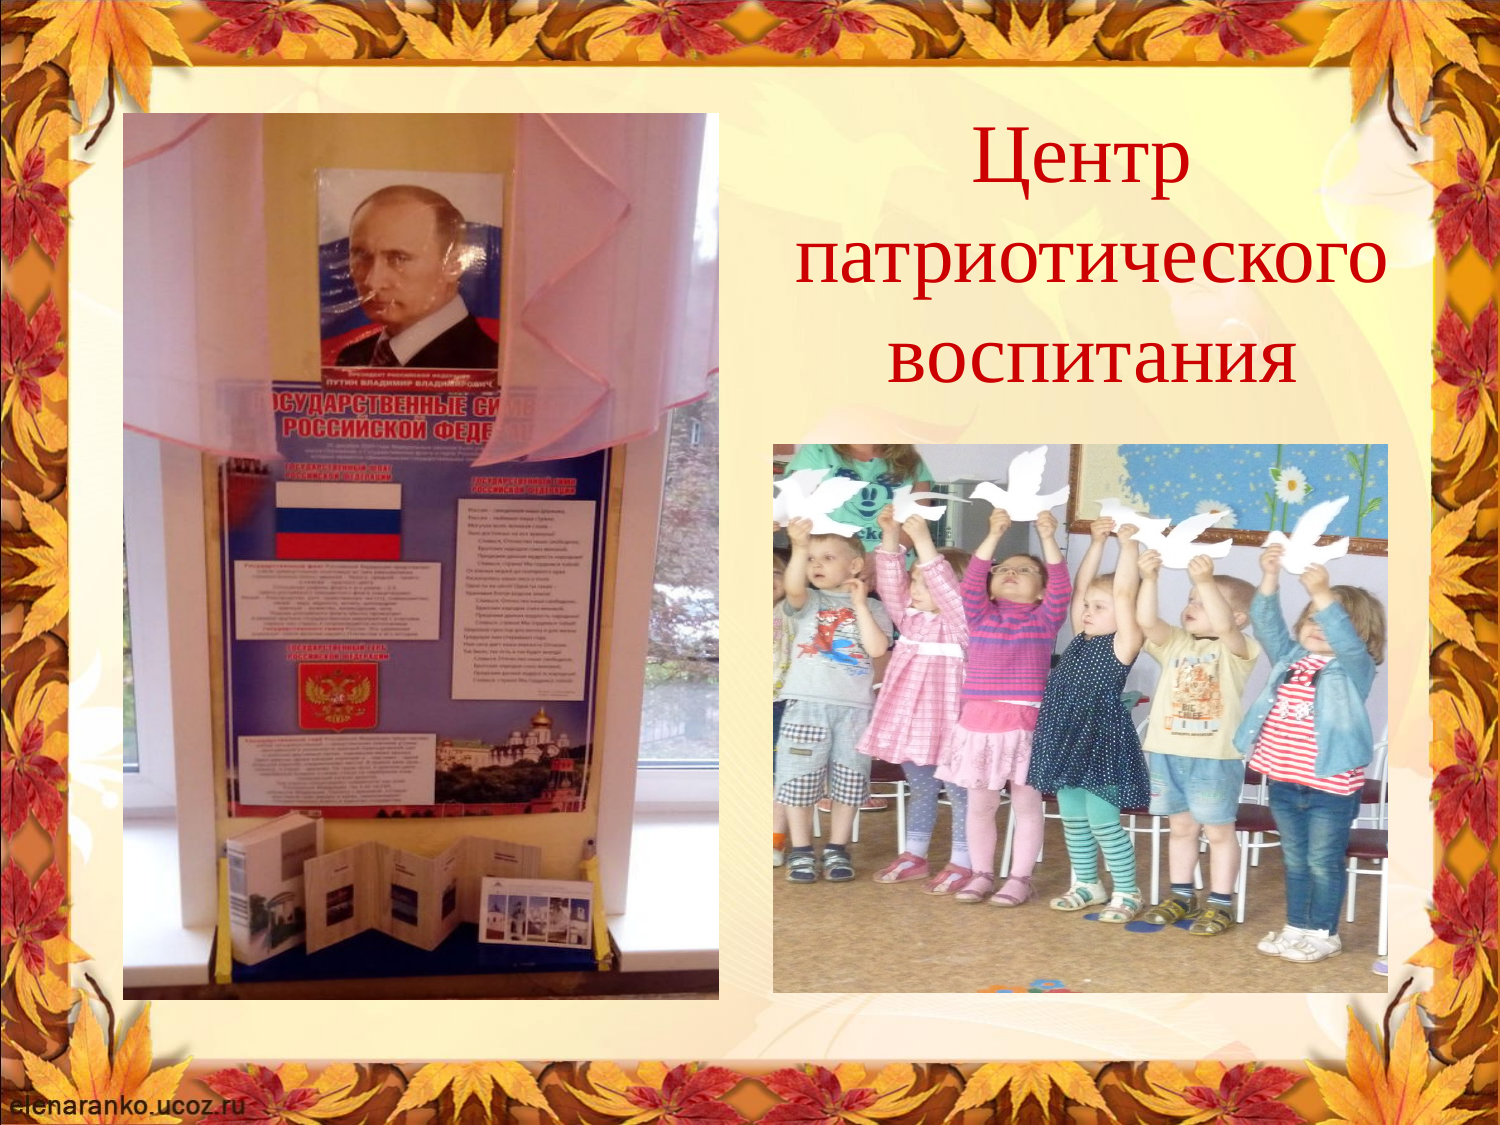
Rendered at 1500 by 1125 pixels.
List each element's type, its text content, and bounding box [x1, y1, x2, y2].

title Центр патриотического воспитания [738, 77, 1448, 422]
picture [0, 0, 1500, 1125]
